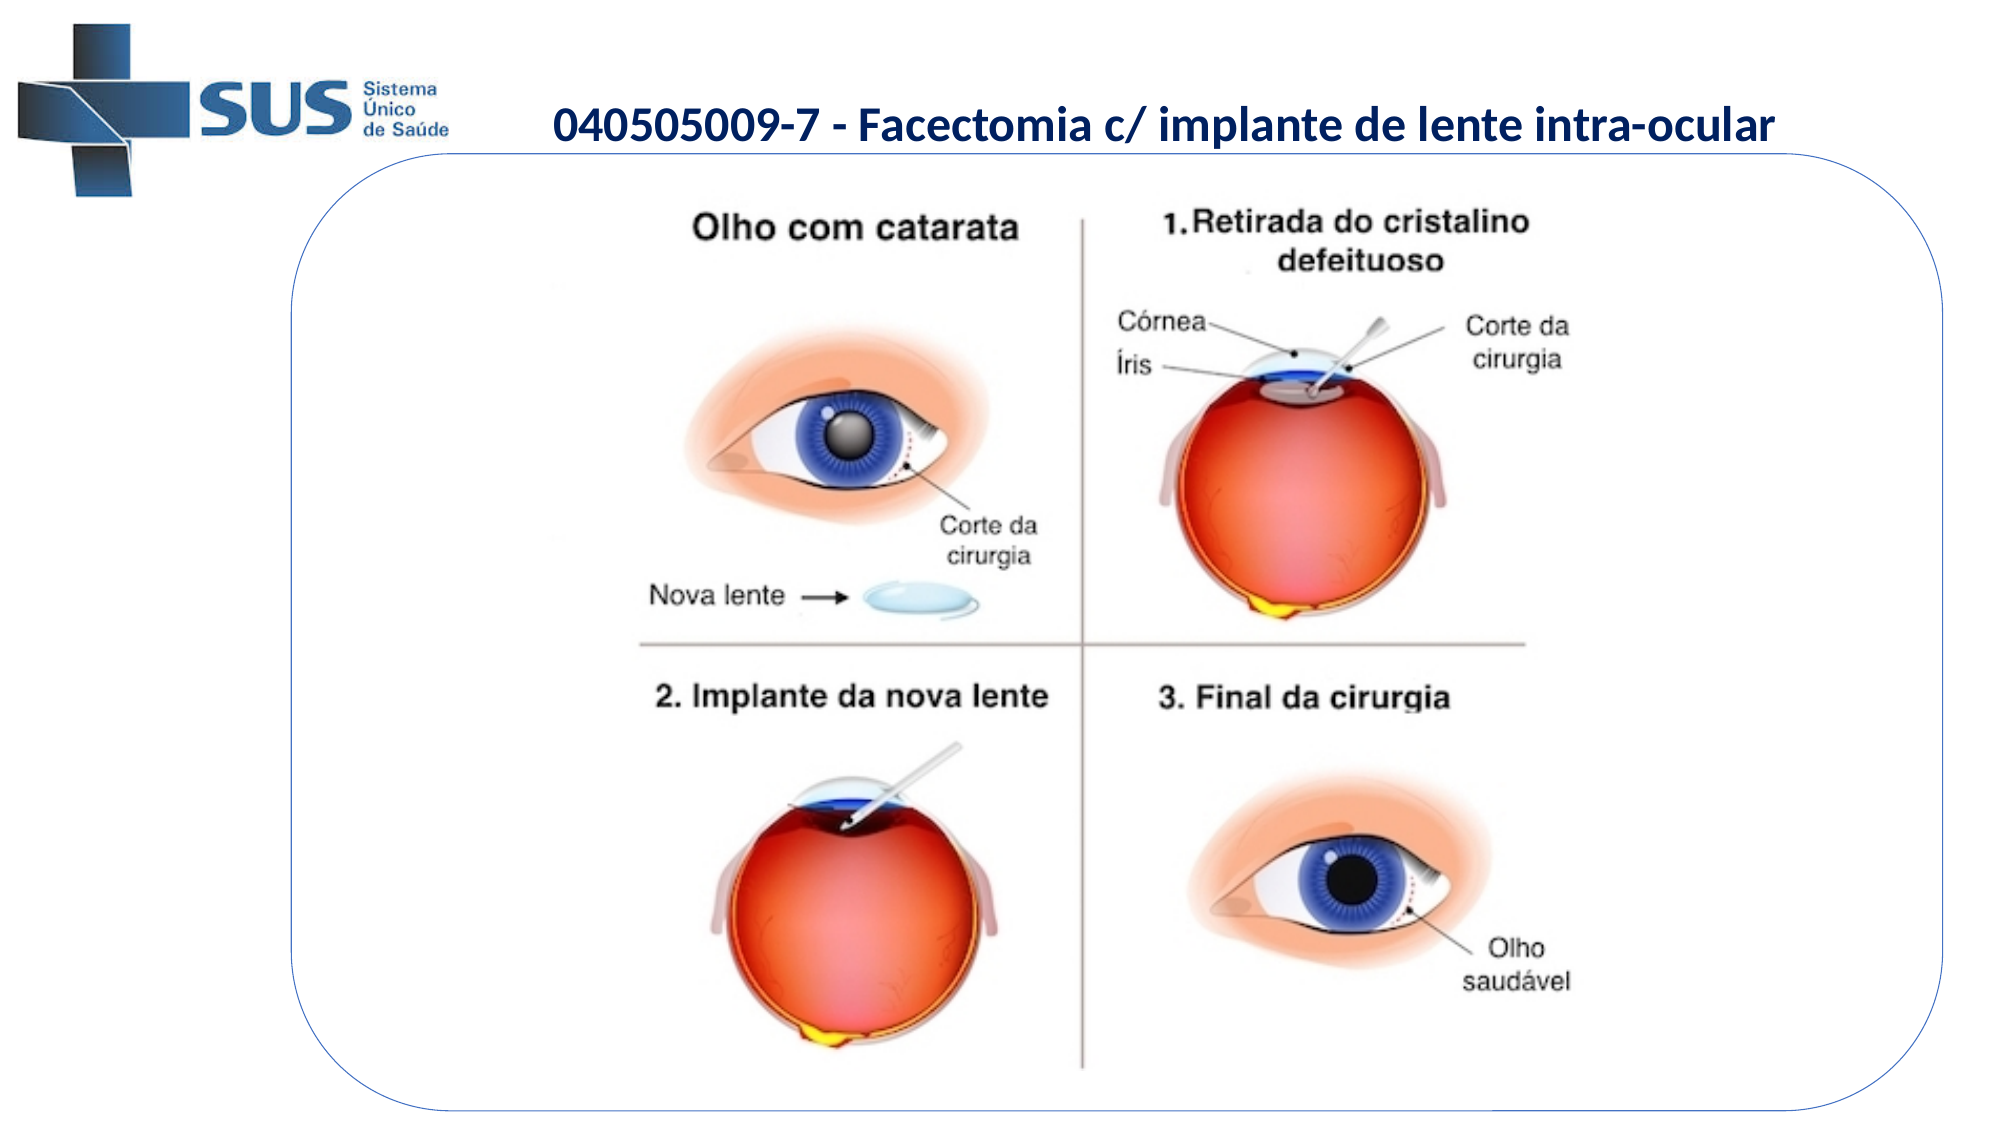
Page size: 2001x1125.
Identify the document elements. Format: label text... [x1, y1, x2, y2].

picture [17, 23, 1775, 1071]
text_box [290, 153, 1944, 1112]
text_box 040505009-7 - Facectomia c/ implante de lente intra-ocular [538, 83, 1882, 159]
